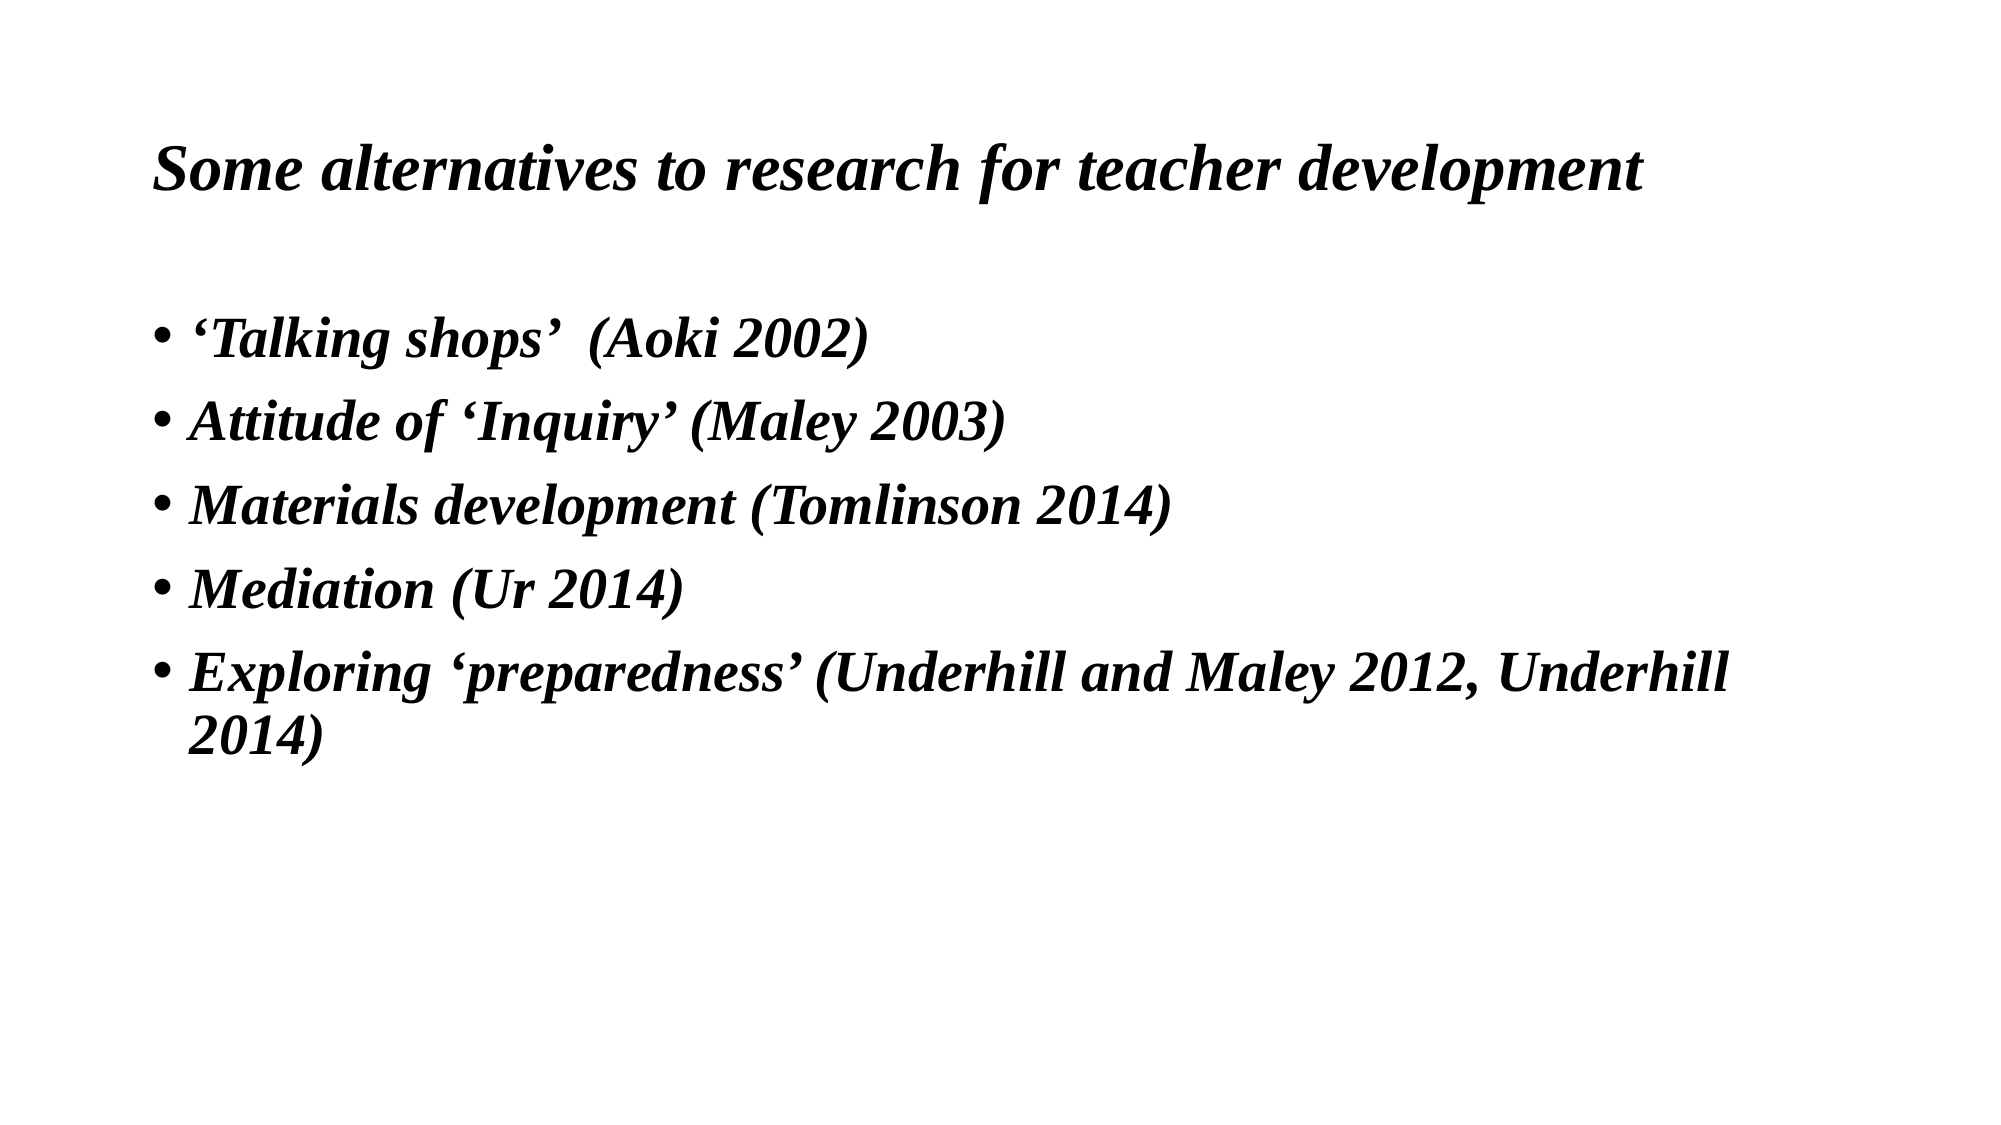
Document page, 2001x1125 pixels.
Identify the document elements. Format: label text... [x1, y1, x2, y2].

list ‘Talking shops’ (Aoki 2002) Attitude of ‘Inquiry’ (Maley 2003) Materials development (Tomlinson 2014) Mediation (Ur 2014) Exploring ‘preparedness’ (Underhill and Maley 2012, Underhill 2014) [137, 299, 1863, 1014]
title Some alternatives to research for teacher development [137, 59, 1863, 278]
